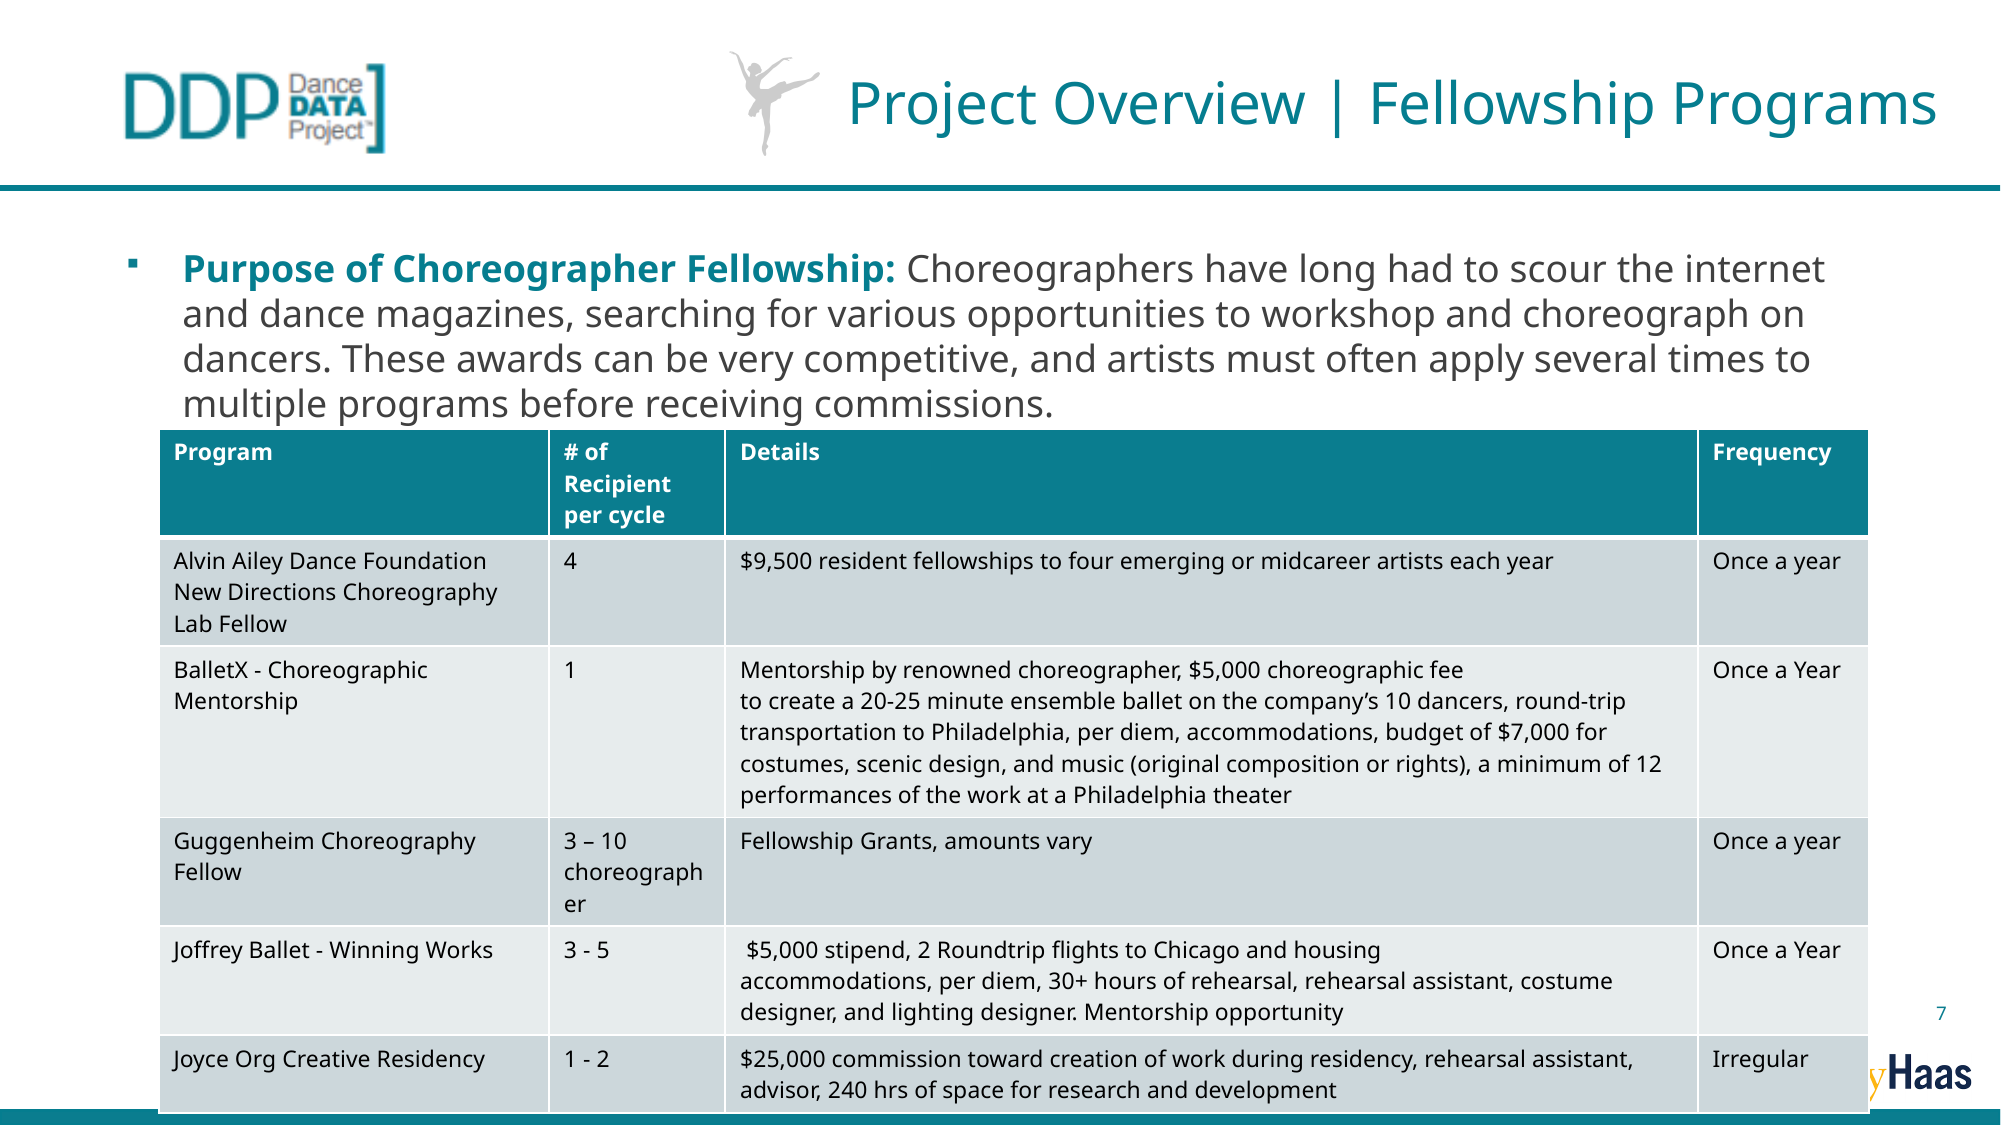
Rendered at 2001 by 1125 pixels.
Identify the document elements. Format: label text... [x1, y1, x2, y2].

table_cell BalletX - Choreographic Mentorship [160, 647, 548, 817]
slide_number 7 [1870, 984, 1962, 1044]
table_cell Fellowship Grants, amounts vary [726, 818, 1697, 925]
table_cell Guggenheim Choreography Fellow [160, 818, 548, 925]
table_header Program [160, 430, 548, 535]
table_cell Irregular [1699, 1036, 1868, 1112]
table_cell Once a Year [1699, 647, 1868, 817]
picture [1870, 1053, 1972, 1103]
list Purpose of Choreographer Fellowship: Choreographers have long had to scour the internet and dance magazines, searching for various opportunities to workshop and choreograph on dancers. These awards can be very competitive, and artists must often apply several times to multiple programs before receiving commissions. [111, 237, 1889, 992]
table_cell Joffrey Ballet - Winning Works [160, 927, 548, 1034]
table_header Details [726, 430, 1697, 535]
table_cell Mentorship by renowned choreographer, $5,000 choreographic fee to create a 20-25 minute ensemble ballet on the company’s 10 dancers, round-trip transportation to Philadelphia, per diem, accommodations, budget of $7,000 for costumes, scenic design, and music (original composition or rights), a minimum of 12 performances of the work at a Philadelphia theater [726, 647, 1697, 817]
title Project Overview | Fellowship Programs [832, 41, 1962, 162]
table_cell 3 – 10 choreographer [550, 818, 724, 925]
table_cell 1 [550, 647, 724, 817]
table_cell 1 - 2 [550, 1036, 724, 1112]
table_cell $25,000 commission toward creation of work during residency, rehearsal assistant, advisor, 240 hrs of space for research and development [726, 1036, 1697, 1112]
table_cell $9,500 resident fellowships to four emerging or midcareer artists each year [726, 540, 1697, 645]
table_cell Once a year [1699, 540, 1868, 645]
table_cell Once a Year [1699, 927, 1868, 1034]
picture [79, 59, 445, 161]
table_header # of Recipient per cycle [550, 430, 724, 535]
table_cell Alvin Ailey Dance Foundation New Directions Choreography Lab Fellow [160, 540, 548, 645]
table_cell 3 - 5 [550, 927, 724, 1034]
table_cell Once a year [1699, 818, 1868, 925]
table_cell $5,000 stipend, 2 Roundtrip flights to Chicago and housing accommodations, per diem, 30+ hours of rehearsal, rehearsal assistant, costume designer, and lighting designer. Mentorship opportunity [726, 927, 1697, 1034]
table_header Frequency [1699, 430, 1868, 535]
table_cell 4 [550, 540, 724, 645]
table_cell Joyce Org Creative Residency [160, 1036, 548, 1112]
